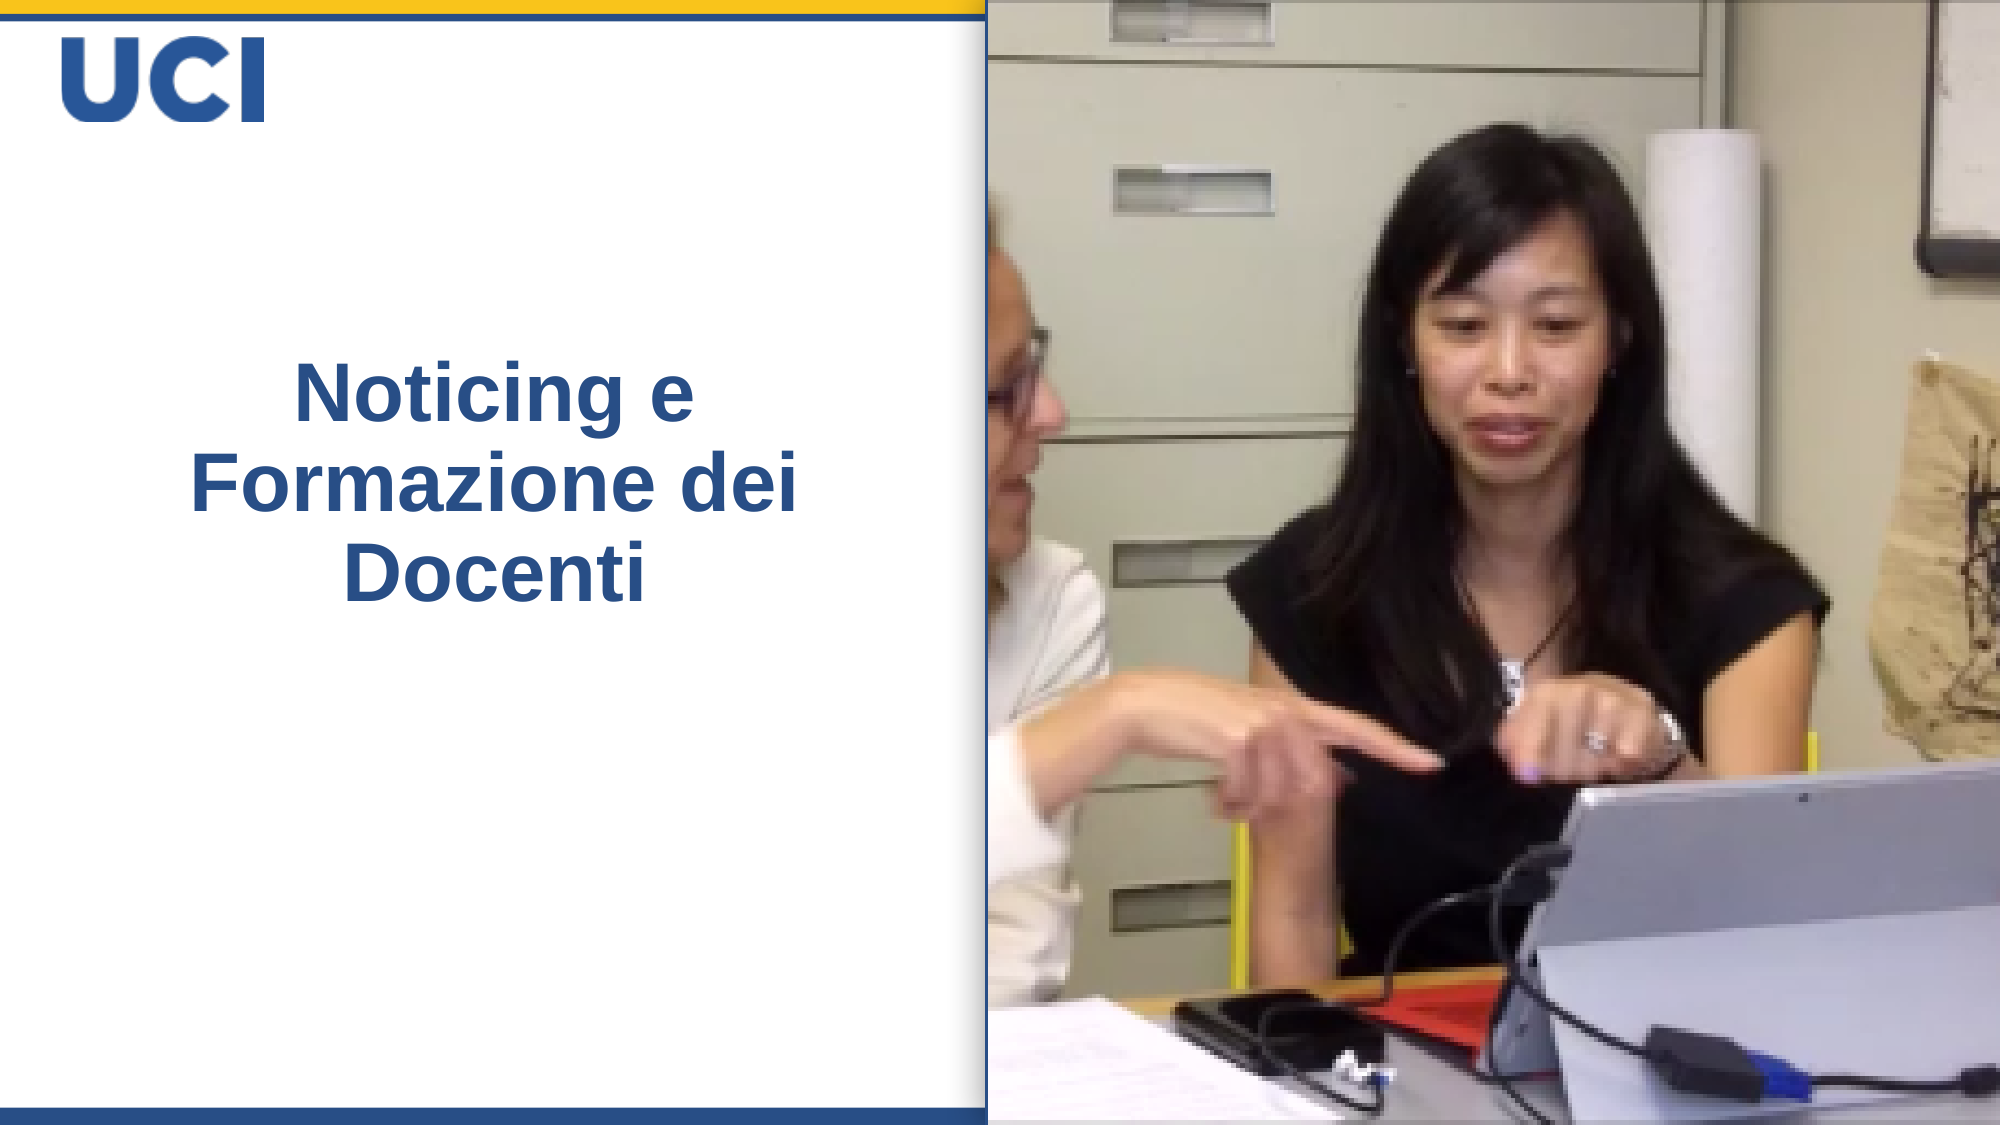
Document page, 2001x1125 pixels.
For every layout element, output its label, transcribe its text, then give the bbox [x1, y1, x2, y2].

picture [987, 0, 2000, 1125]
title Noticing e Formazione dei Docenti [61, 192, 929, 628]
